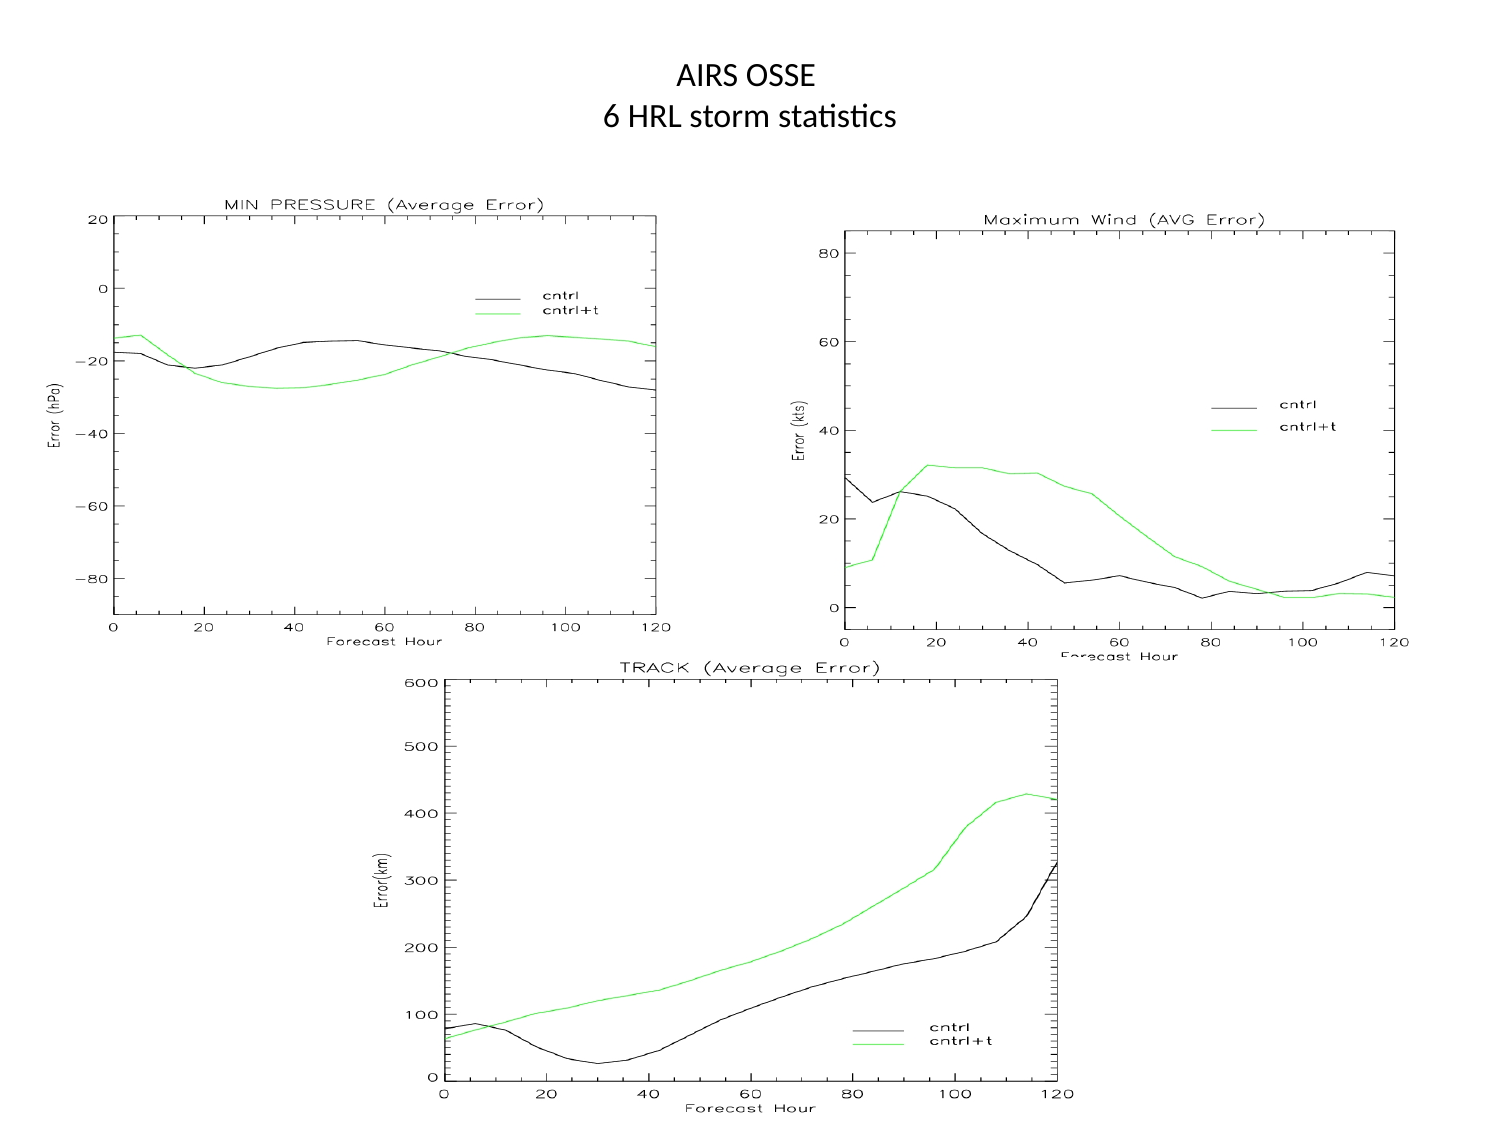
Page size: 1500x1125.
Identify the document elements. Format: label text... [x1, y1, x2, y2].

title AIRS OSSE 6 HRL storm statistics [75, 45, 1425, 142]
picture [13, 194, 1090, 1125]
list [741, 209, 1426, 674]
